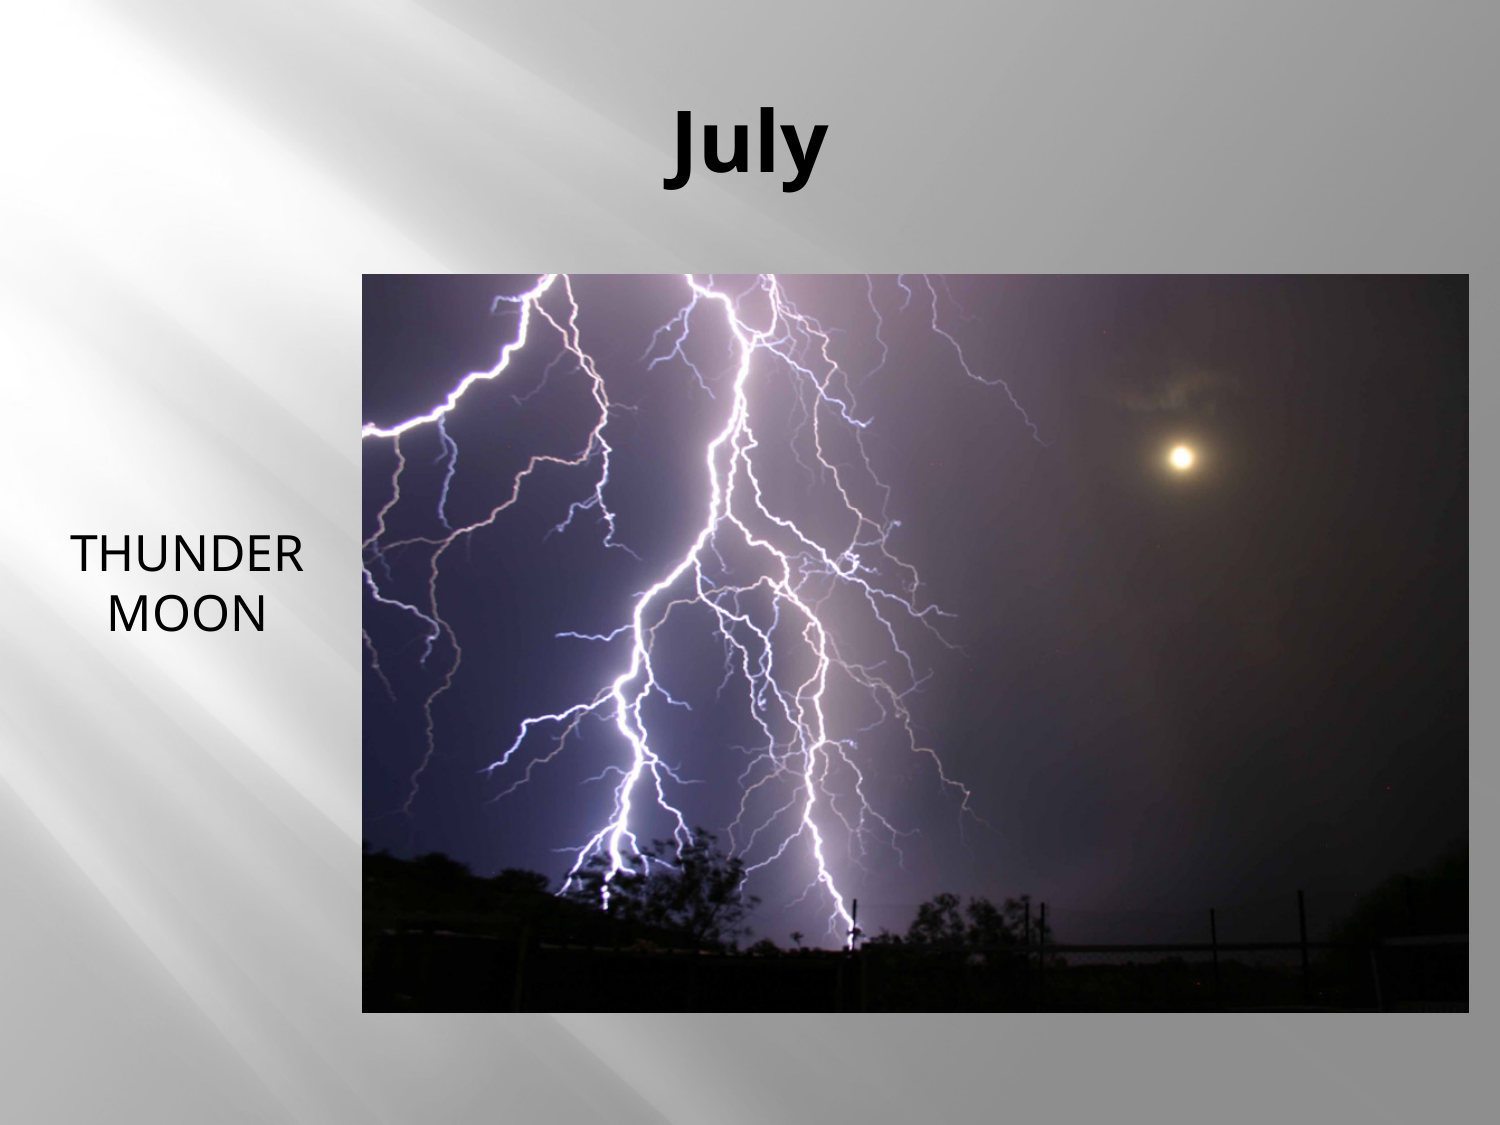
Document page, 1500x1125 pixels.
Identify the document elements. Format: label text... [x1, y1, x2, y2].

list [362, 274, 1469, 1013]
list Thunder Moon [24, 500, 350, 663]
title July [75, 44, 1425, 233]
